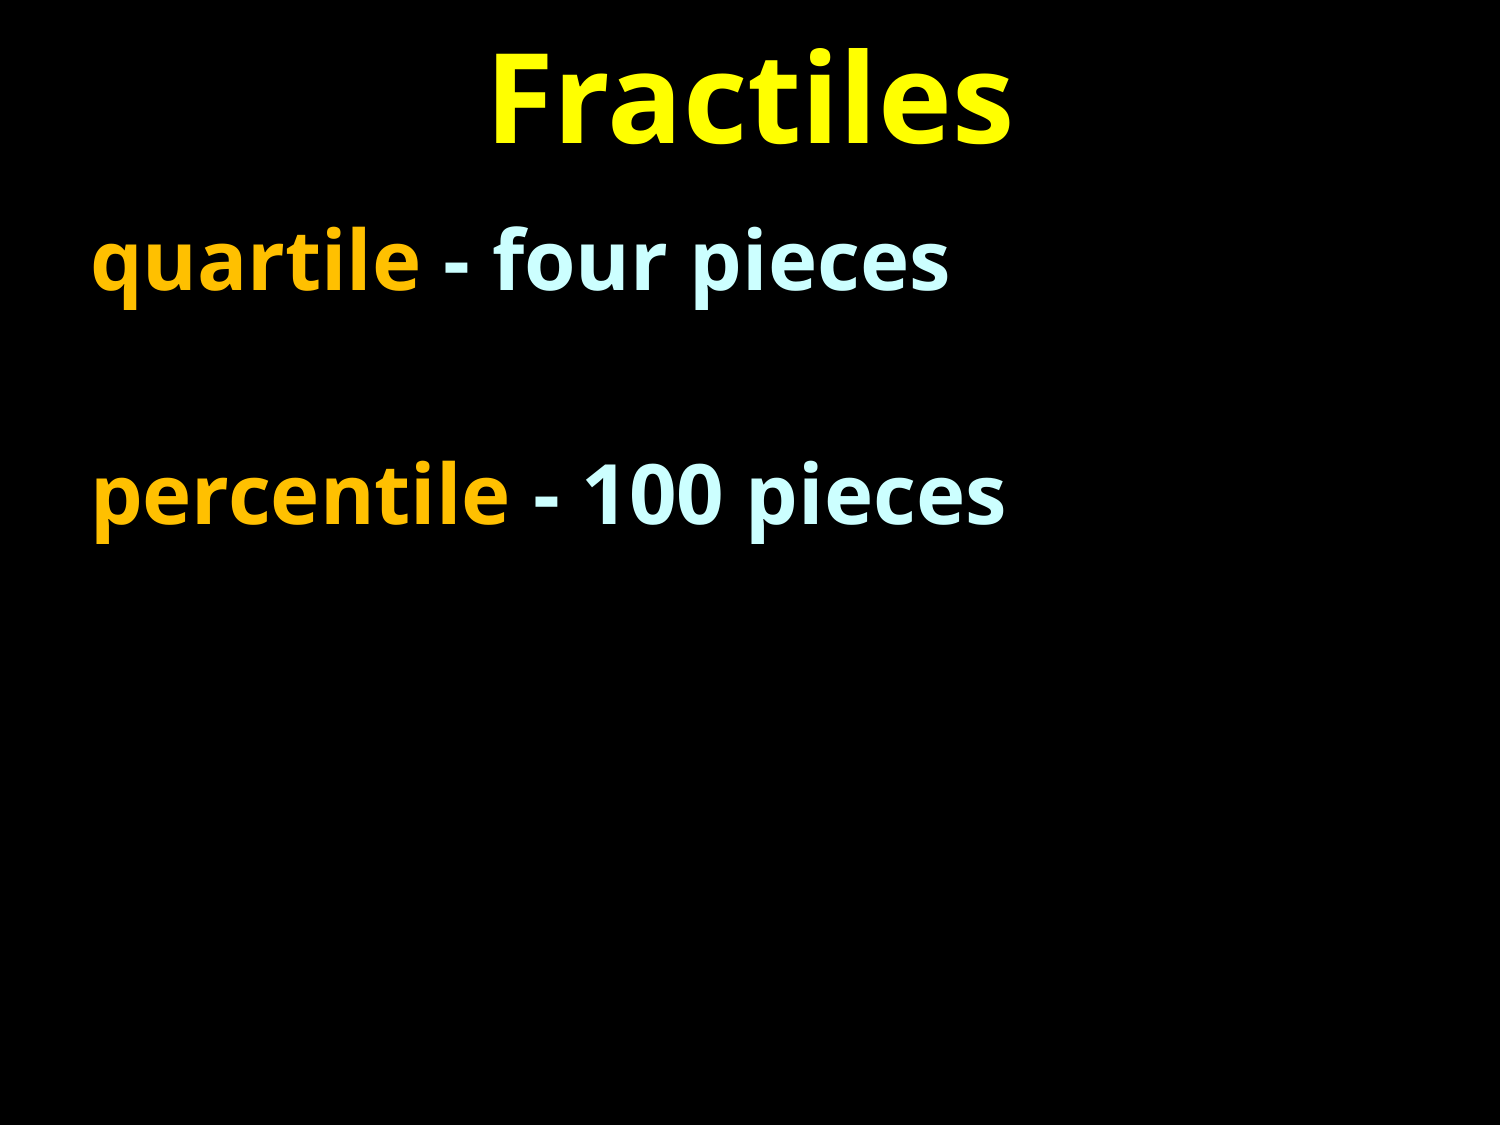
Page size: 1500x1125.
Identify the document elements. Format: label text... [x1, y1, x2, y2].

title Fractiles [0, 0, 1500, 188]
list quartile - four pieces percentile - 100 pieces [75, 200, 1438, 1125]
